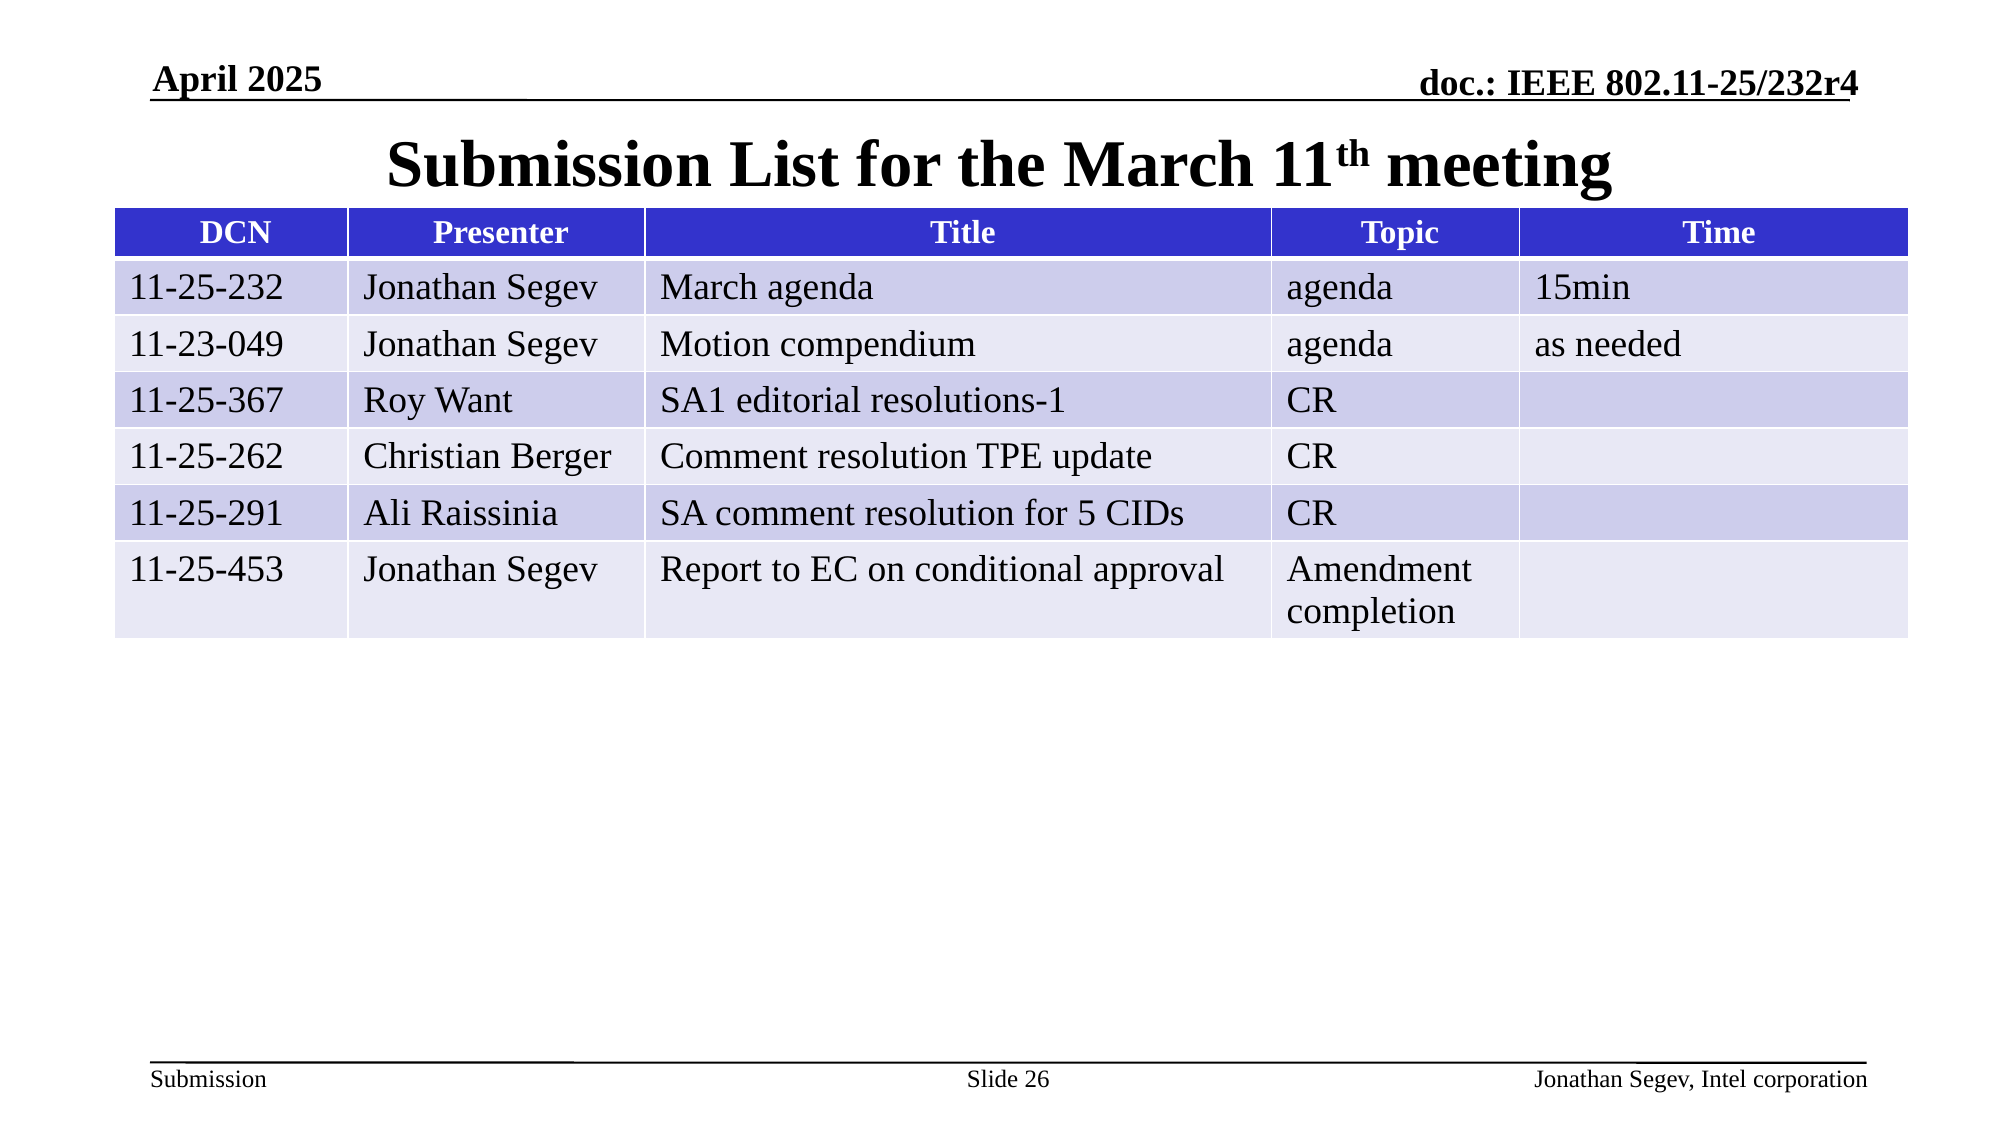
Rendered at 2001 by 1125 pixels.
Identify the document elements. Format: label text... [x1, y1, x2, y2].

table_cell Motion compendium [646, 316, 1271, 371]
table_cell [1520, 485, 1908, 540]
footer Jonathan Segev, Intel corporation [1171, 1061, 1869, 1093]
table_cell 11-25-232 [115, 261, 347, 314]
table_cell agenda [1272, 261, 1519, 314]
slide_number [152, 54, 563, 100]
table_cell 11-25-262 [115, 429, 347, 484]
table_cell Jonathan Segev [349, 542, 644, 638]
table_header Presenter [349, 208, 644, 256]
slide_number Slide 26 [950, 1061, 1067, 1123]
table_cell [1520, 372, 1908, 427]
table_cell Christian Berger [349, 429, 644, 484]
table_cell Comment resolution TPE update [646, 429, 1271, 484]
table_cell agenda [1272, 316, 1519, 371]
table_cell as needed [1520, 316, 1908, 371]
table_cell Roy Want [349, 372, 644, 427]
table_cell Report to EC on conditional approval [646, 542, 1271, 638]
table_header Title [646, 208, 1271, 256]
table_cell SA1 editorial resolutions-1 [646, 372, 1271, 427]
table_header Topic [1272, 208, 1519, 256]
table_cell 11-25-367 [115, 372, 347, 427]
table_cell CR [1272, 429, 1519, 484]
table_cell Amendment completion [1272, 542, 1519, 638]
table_header DCN [115, 208, 347, 256]
table_cell CR [1272, 485, 1519, 540]
table_cell Jonathan Segev [349, 261, 644, 314]
table_cell 11-25-291 [115, 485, 347, 540]
table_cell Jonathan Segev [349, 316, 644, 371]
table_cell 11-25-453 [115, 542, 347, 638]
table_cell 15min [1520, 261, 1908, 314]
table_cell 11-23-049 [115, 316, 347, 371]
title Submission List for the March 11th meeting [149, 112, 1850, 206]
table_cell CR [1272, 372, 1519, 427]
table_cell [1520, 429, 1908, 484]
table_cell [1520, 542, 1908, 638]
table_header Time [1520, 208, 1908, 256]
table_cell SA comment resolution for 5 CIDs [646, 485, 1271, 540]
table_cell Ali Raissinia [349, 485, 644, 540]
table_cell March agenda [646, 261, 1271, 314]
